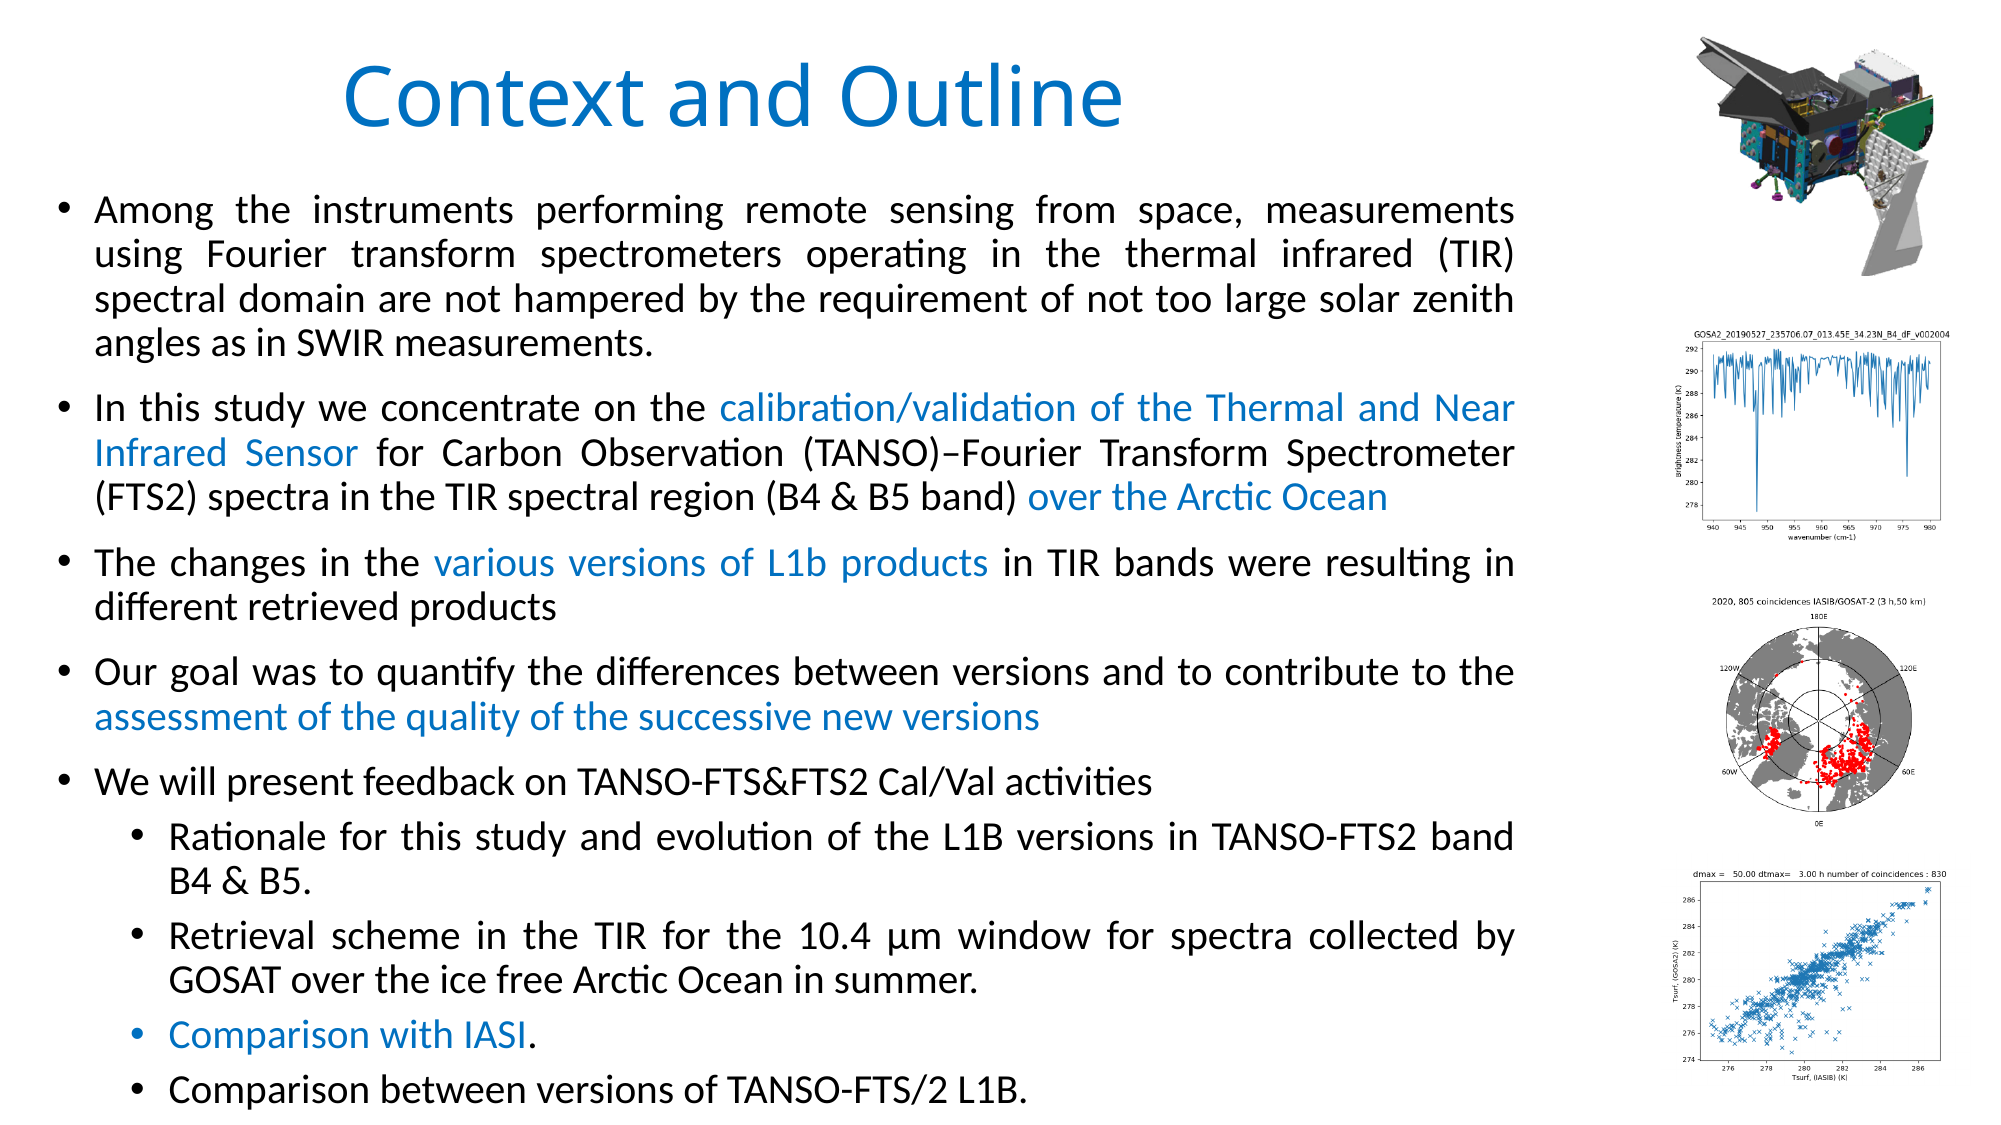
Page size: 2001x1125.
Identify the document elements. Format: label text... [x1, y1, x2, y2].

title Context and Outline [326, 42, 1650, 157]
list Among the instruments performing remote sensing from space, measurements using Fourier transform spectrometers operating in the thermal infrared (TIR) spectral domain are not hampered by the requirement of not too large solar zenith angles as in SWIR measurements. In this study we concentrate on the calibration/validation of the Thermal and Near Infrared Sensor for Carbon Observation (TANSO)–Fourier Transform Spectrometer (FTS2) spectra in the TIR spectral region (B4 & B5 band) over the Arctic Ocean The changes in the various versions of L1b products in TIR bands were resulting in different retrieved products Our goal was to quantify the differences between versions and to contribute to the assessment of the quality of the successive new versions We will present feedback on TANSO-FTS&FTS2 Cal/Val activities Rationale for this study and evolution of the L1B versions in TANSO-FTS2 band B4 & B5. Retrieval scheme in the TIR for the 10.4 µm window for spectra collected by GOSAT over the ice free Arctic Ocean in summer. Comparison with IASI. Comparison between versions of TANSO-FTS/2 L1B. [42, 179, 1531, 1125]
picture [1663, 313, 1971, 545]
picture [1655, 598, 1974, 838]
picture [1661, 853, 1971, 1086]
picture [1683, 36, 1946, 276]
